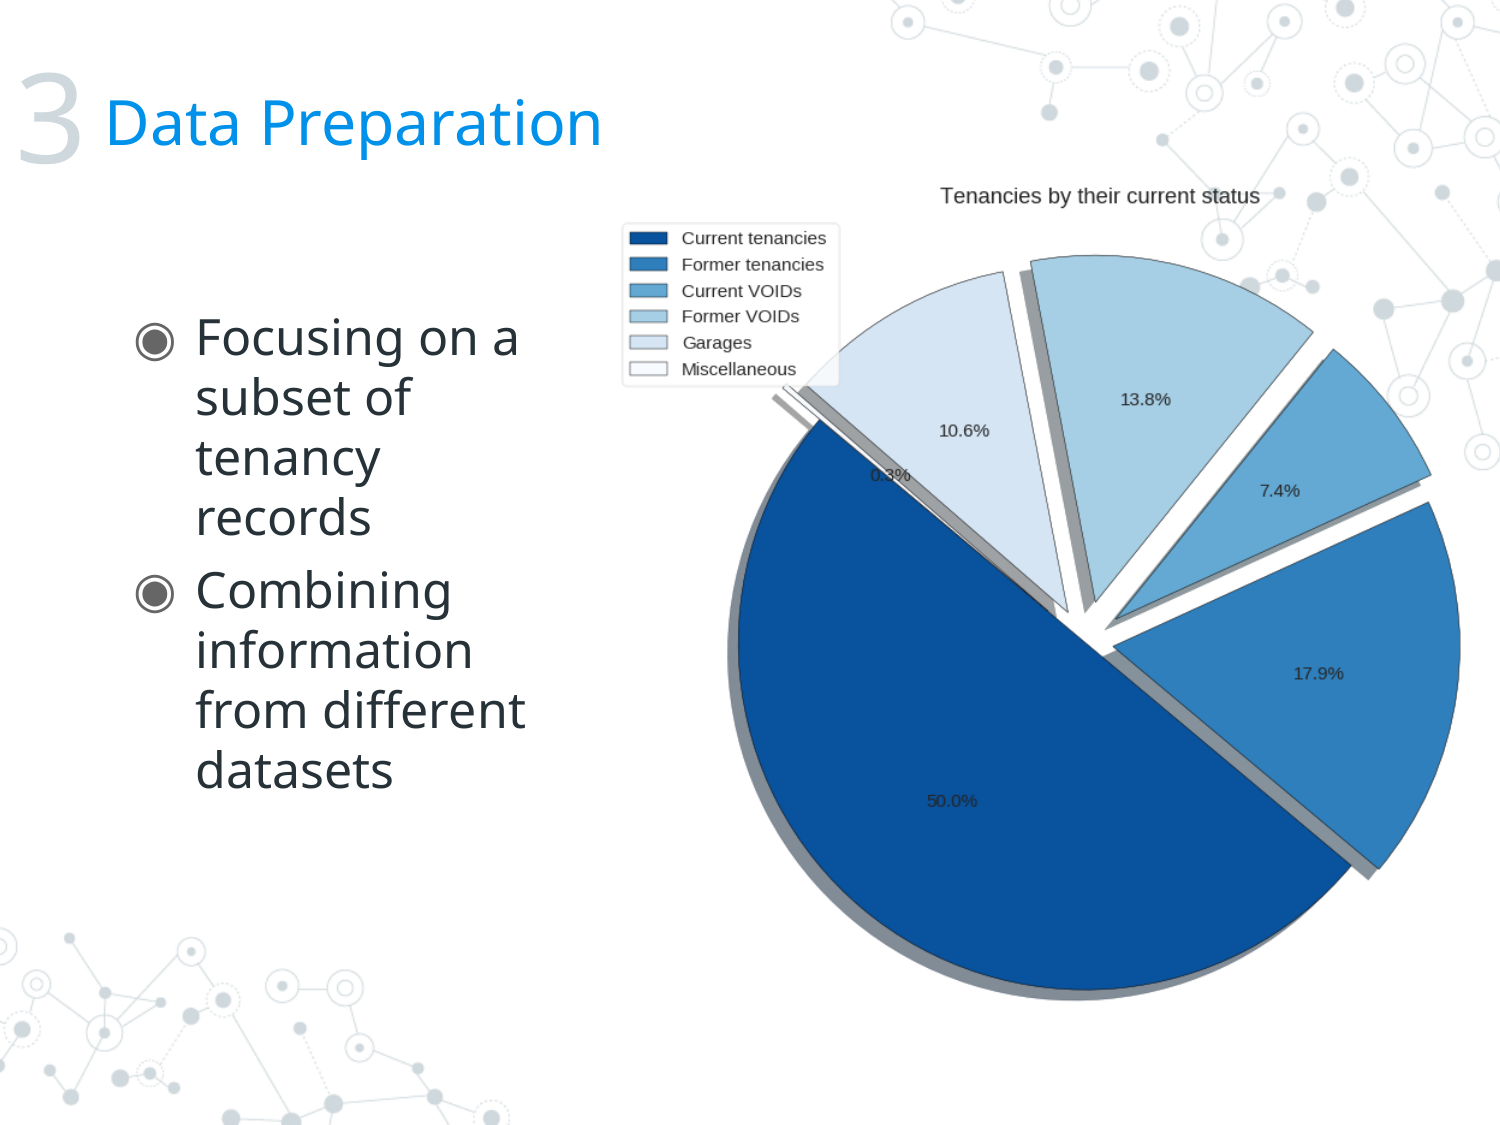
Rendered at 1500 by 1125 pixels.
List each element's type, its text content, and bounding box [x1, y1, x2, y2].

list Focusing on a subset of tenancy records Combining information from different datasets [0, 203, 452, 523]
title 3 [0, 41, 119, 204]
title Data Preparation [89, 19, 1332, 174]
picture [0, 0, 1500, 1125]
